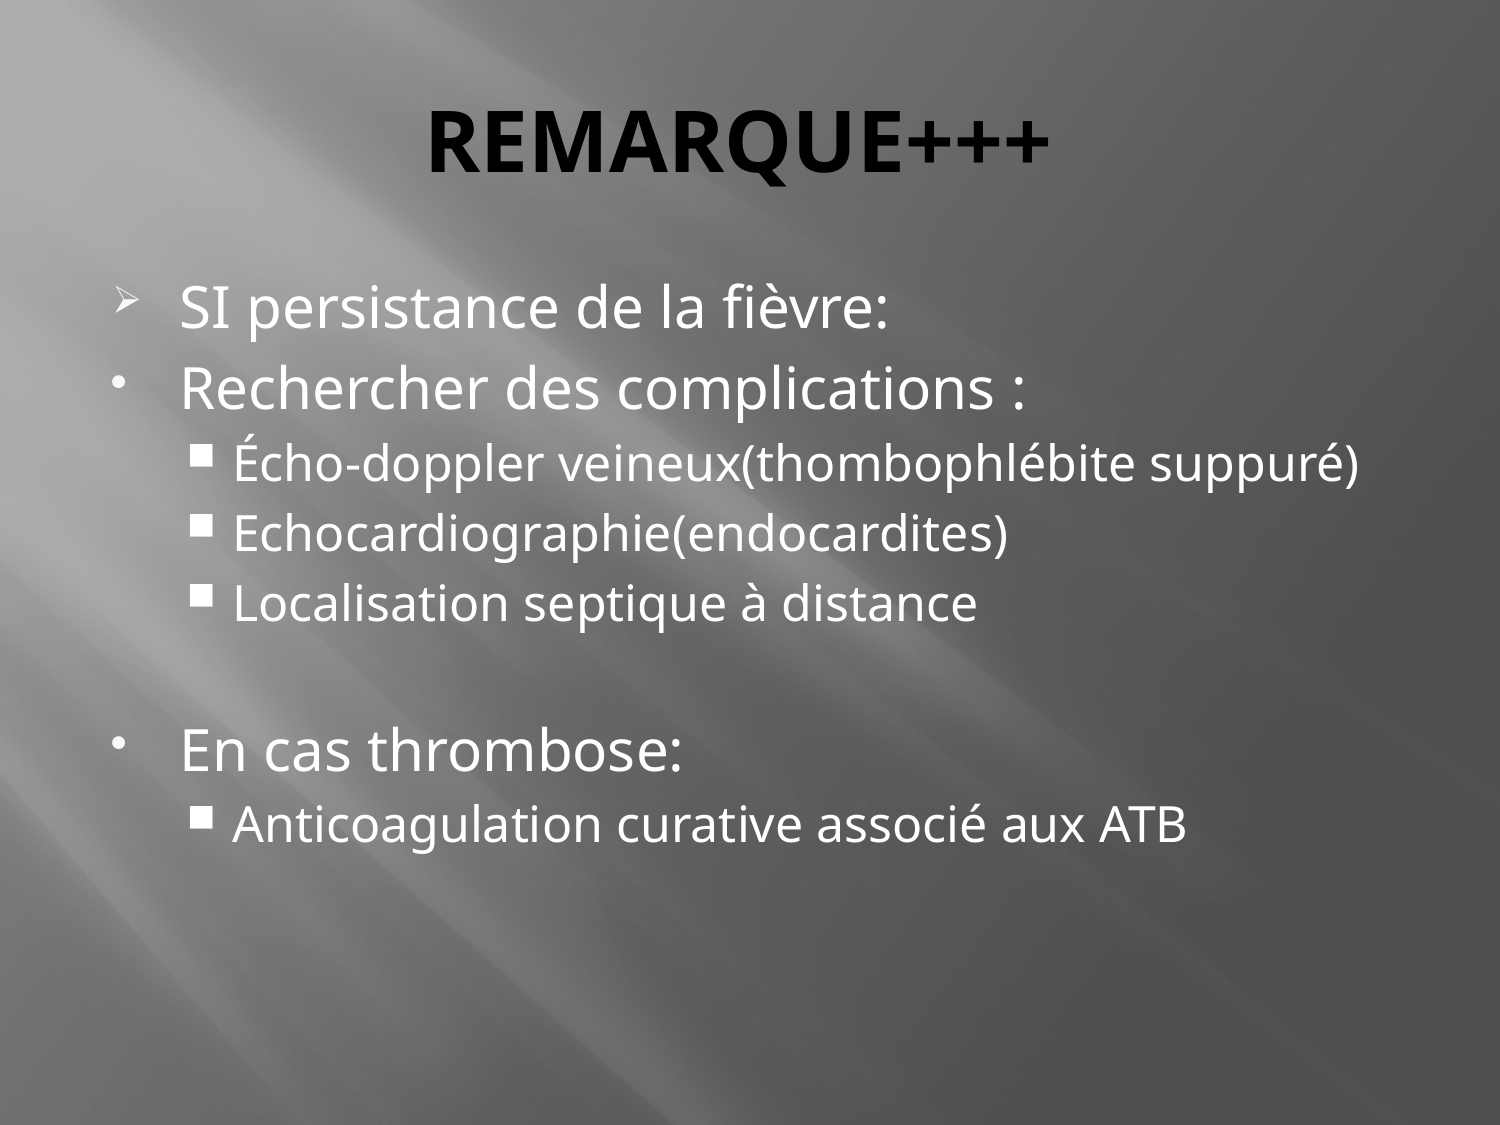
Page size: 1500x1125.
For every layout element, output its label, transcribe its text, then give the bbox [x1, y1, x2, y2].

list SI persistance de la fièvre: Rechercher des complications : Écho-doppler veineux(thombophlébite suppuré) Echocardiographie(endocardites) Localisation septique à distance En cas thrombose: Anticoagulation curative associé aux ATB [75, 262, 1425, 1035]
title REMARQUE+++ [75, 45, 1425, 233]
